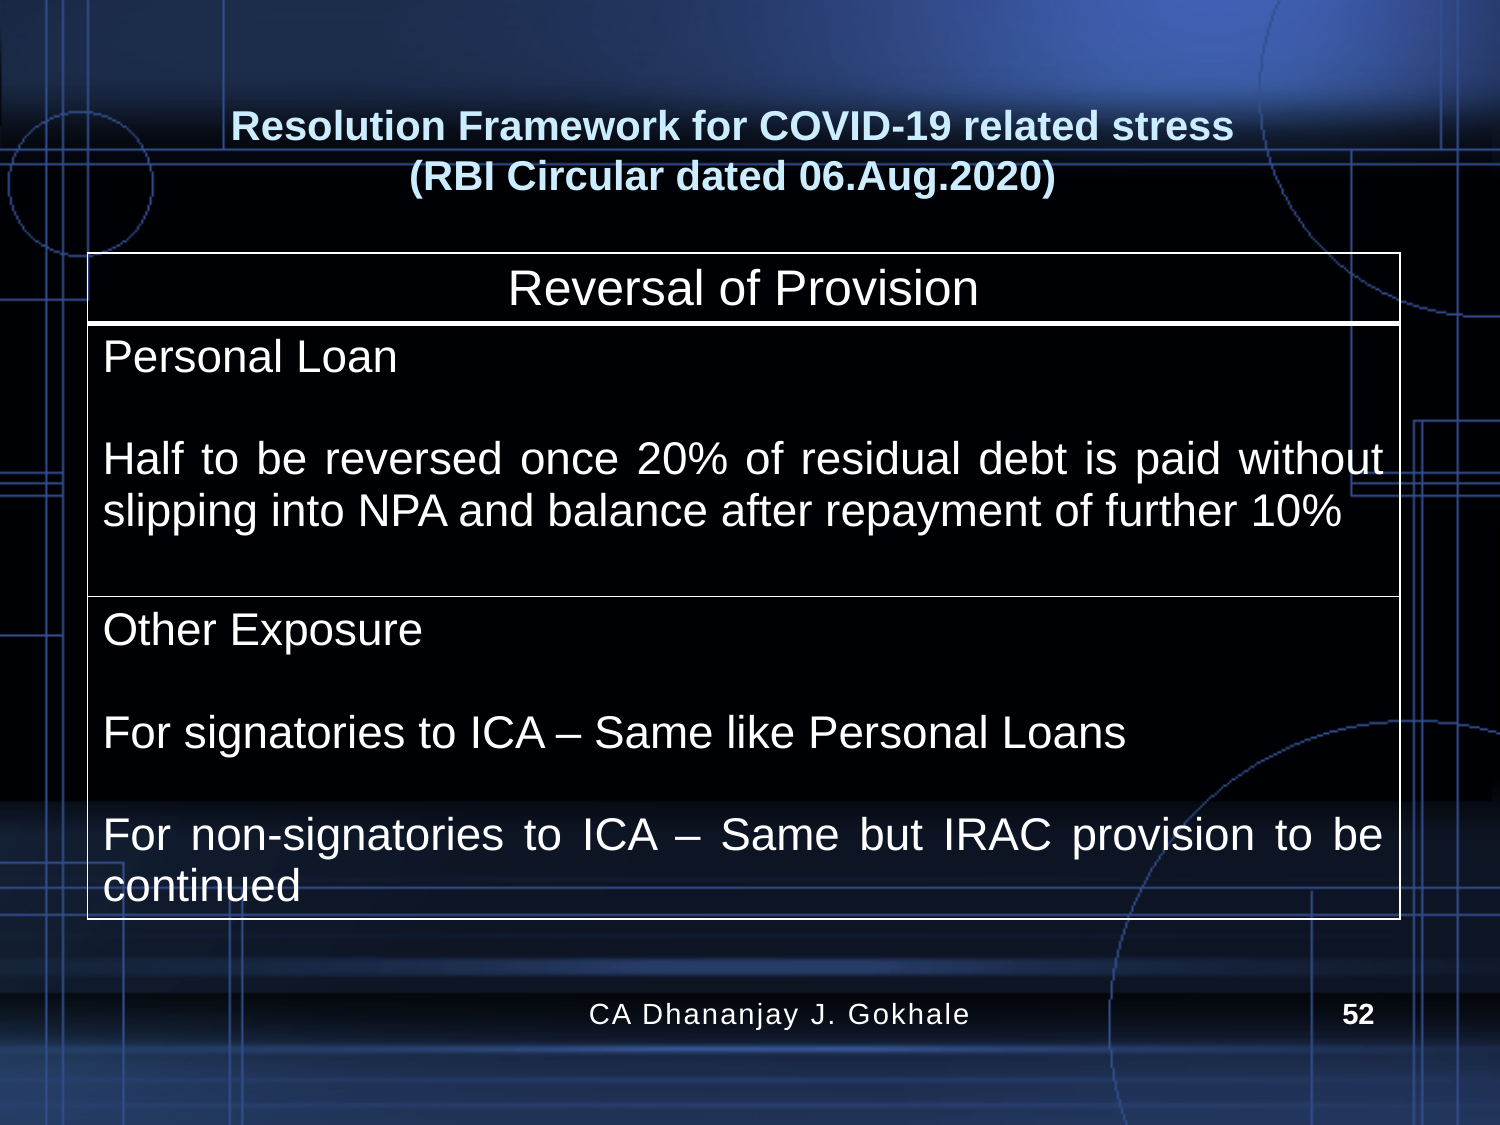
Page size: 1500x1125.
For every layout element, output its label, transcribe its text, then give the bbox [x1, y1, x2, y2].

picture [0, 0, 1500, 1125]
footer CA Dhananjay J. Gokhale [253, 987, 1306, 1048]
table_cell Other Exposure For signatories to ICA – Same like Personal Loans For non-signatories to ICA – Same but IRAC provision to be continued [88, 597, 1399, 918]
slide_number 52 [1316, 987, 1401, 1063]
title Resolution Framework for COVID-19 related stress (RBI Circular dated 06.Aug.2020) [76, 42, 1390, 256]
table_cell Personal Loan Half to be reversed once 20% of residual debt is paid without slipping into NPA and balance after repayment of further 10% [88, 326, 1399, 596]
table_header Reversal of Provision [88, 254, 1399, 321]
